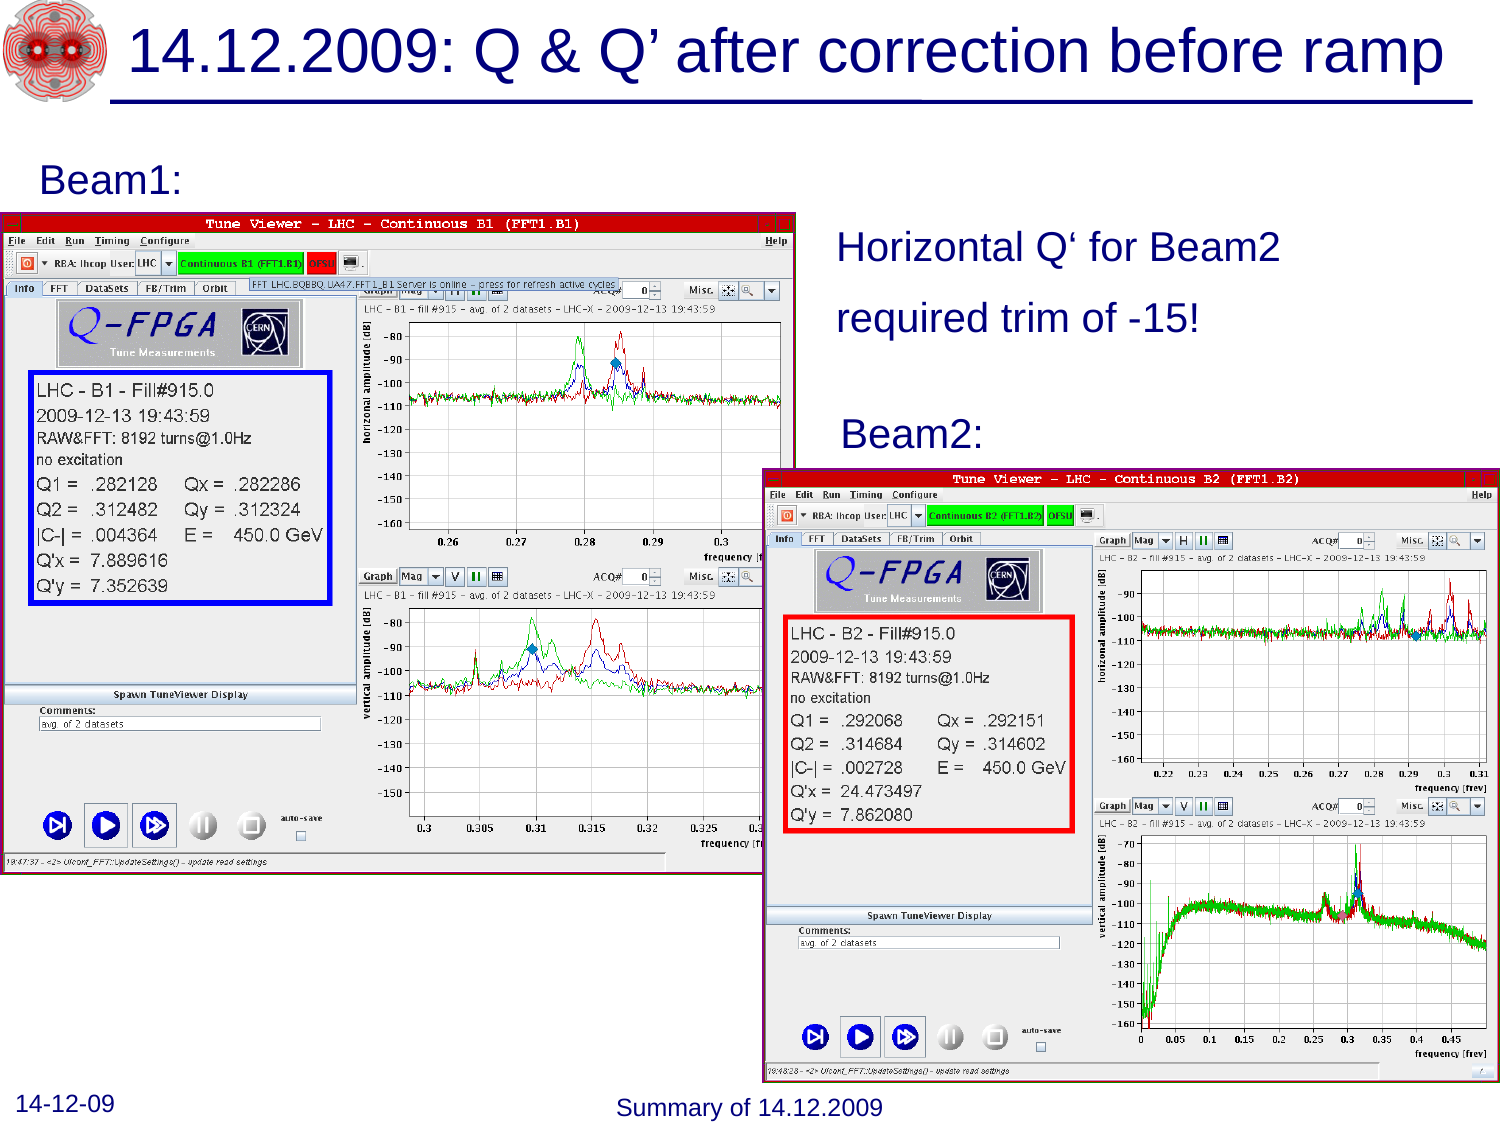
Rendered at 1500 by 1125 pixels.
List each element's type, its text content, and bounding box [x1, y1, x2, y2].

title 14.12.2009: Q & Q’ after correction before ramp [111, 3, 1500, 91]
text_box Horizontal Q‘ for Beam2 required trim of -15! [821, 212, 1308, 349]
footer Summary of 14.12.2009 [512, 1087, 988, 1125]
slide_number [0, 1080, 351, 1125]
text_box Beam1: [24, 145, 198, 210]
text_box Beam2: [825, 399, 999, 465]
picture [0, 212, 1500, 1083]
picture [0, 0, 108, 103]
